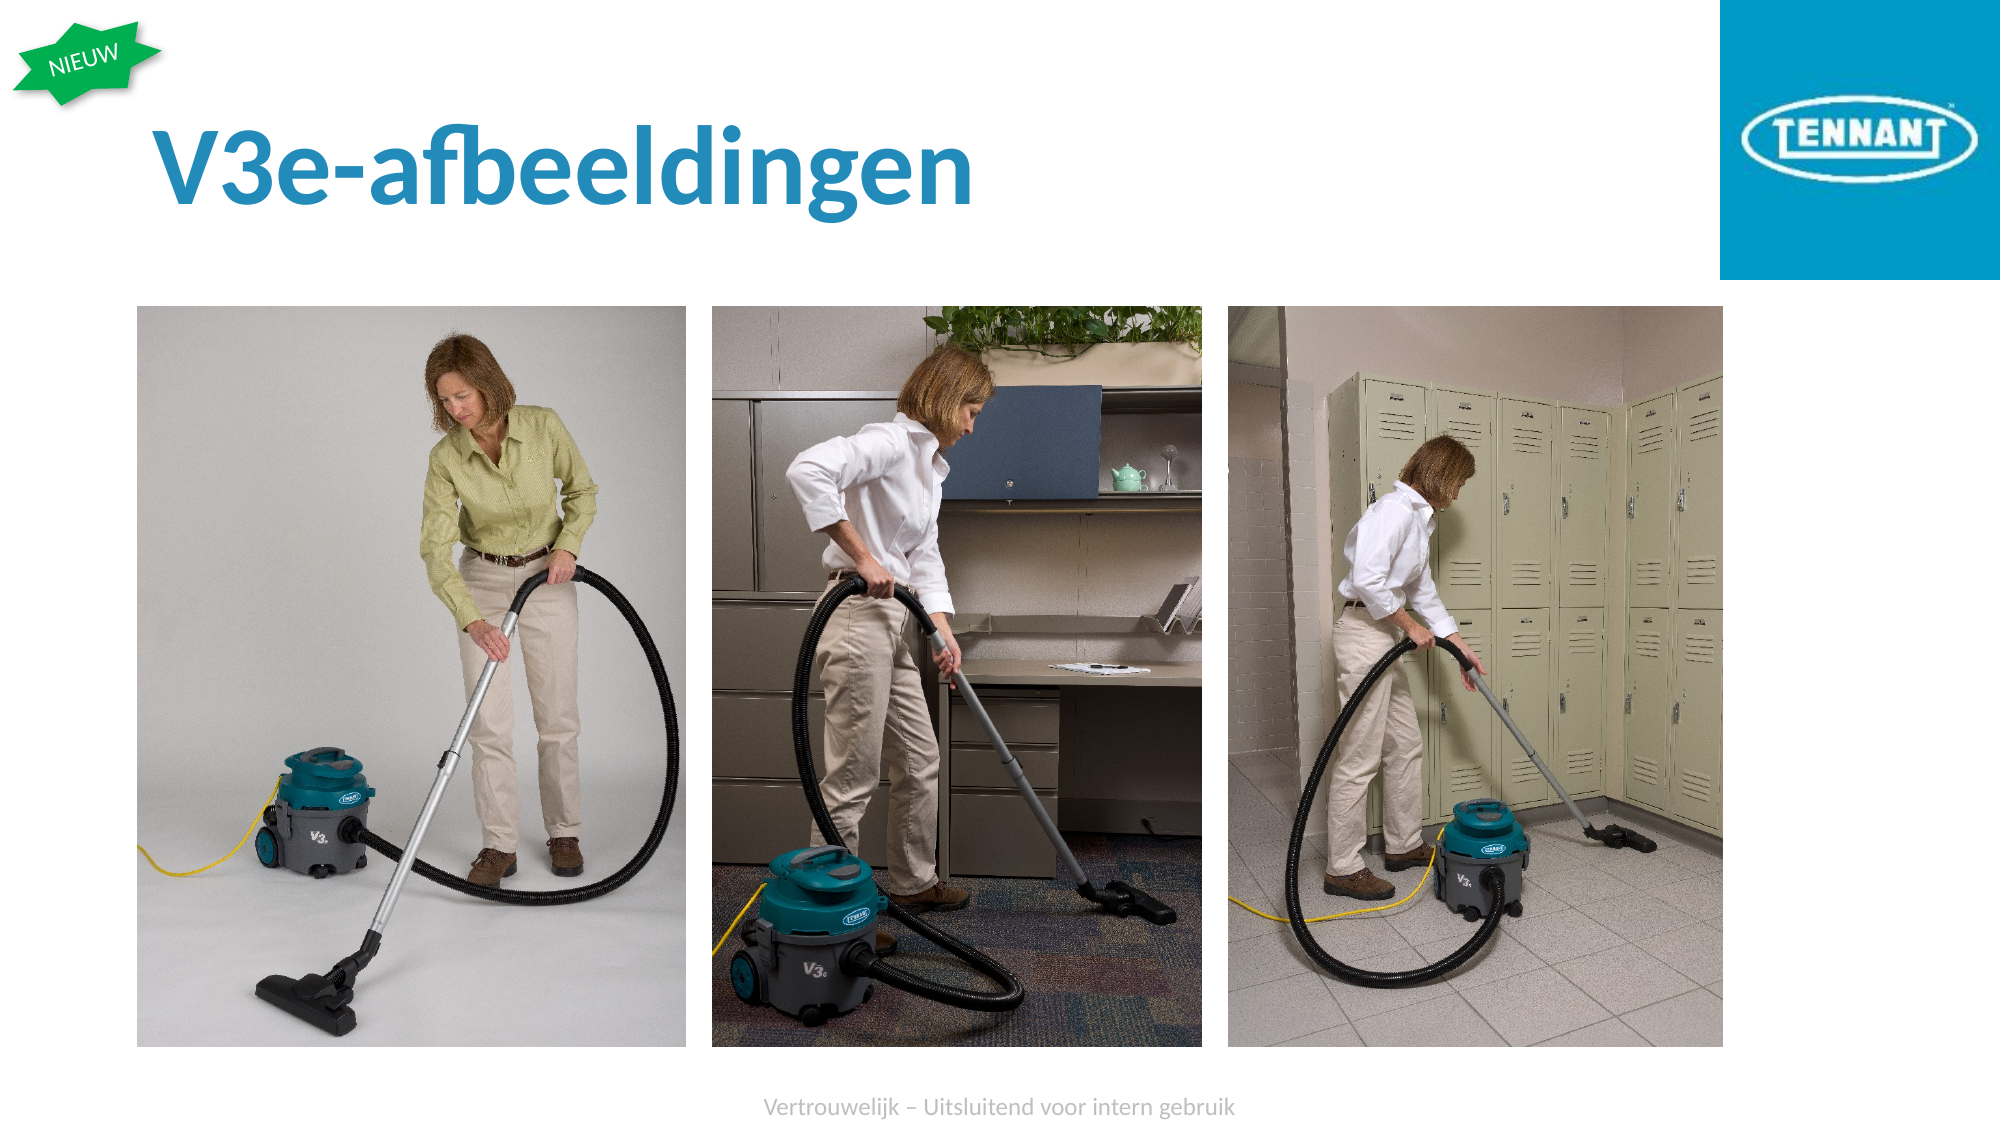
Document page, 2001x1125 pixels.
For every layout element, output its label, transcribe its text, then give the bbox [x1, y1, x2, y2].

picture [712, 306, 1202, 1047]
title V3e-afbeeldingen [137, 59, 1863, 278]
footer Vertrouwelijk – Uitsluitend voor intern gebruik [662, 1089, 1338, 1122]
picture [1863, 94, 1980, 185]
text_box NIEUW [10, 20, 165, 108]
picture [1228, 306, 1723, 1047]
picture [137, 306, 687, 1047]
